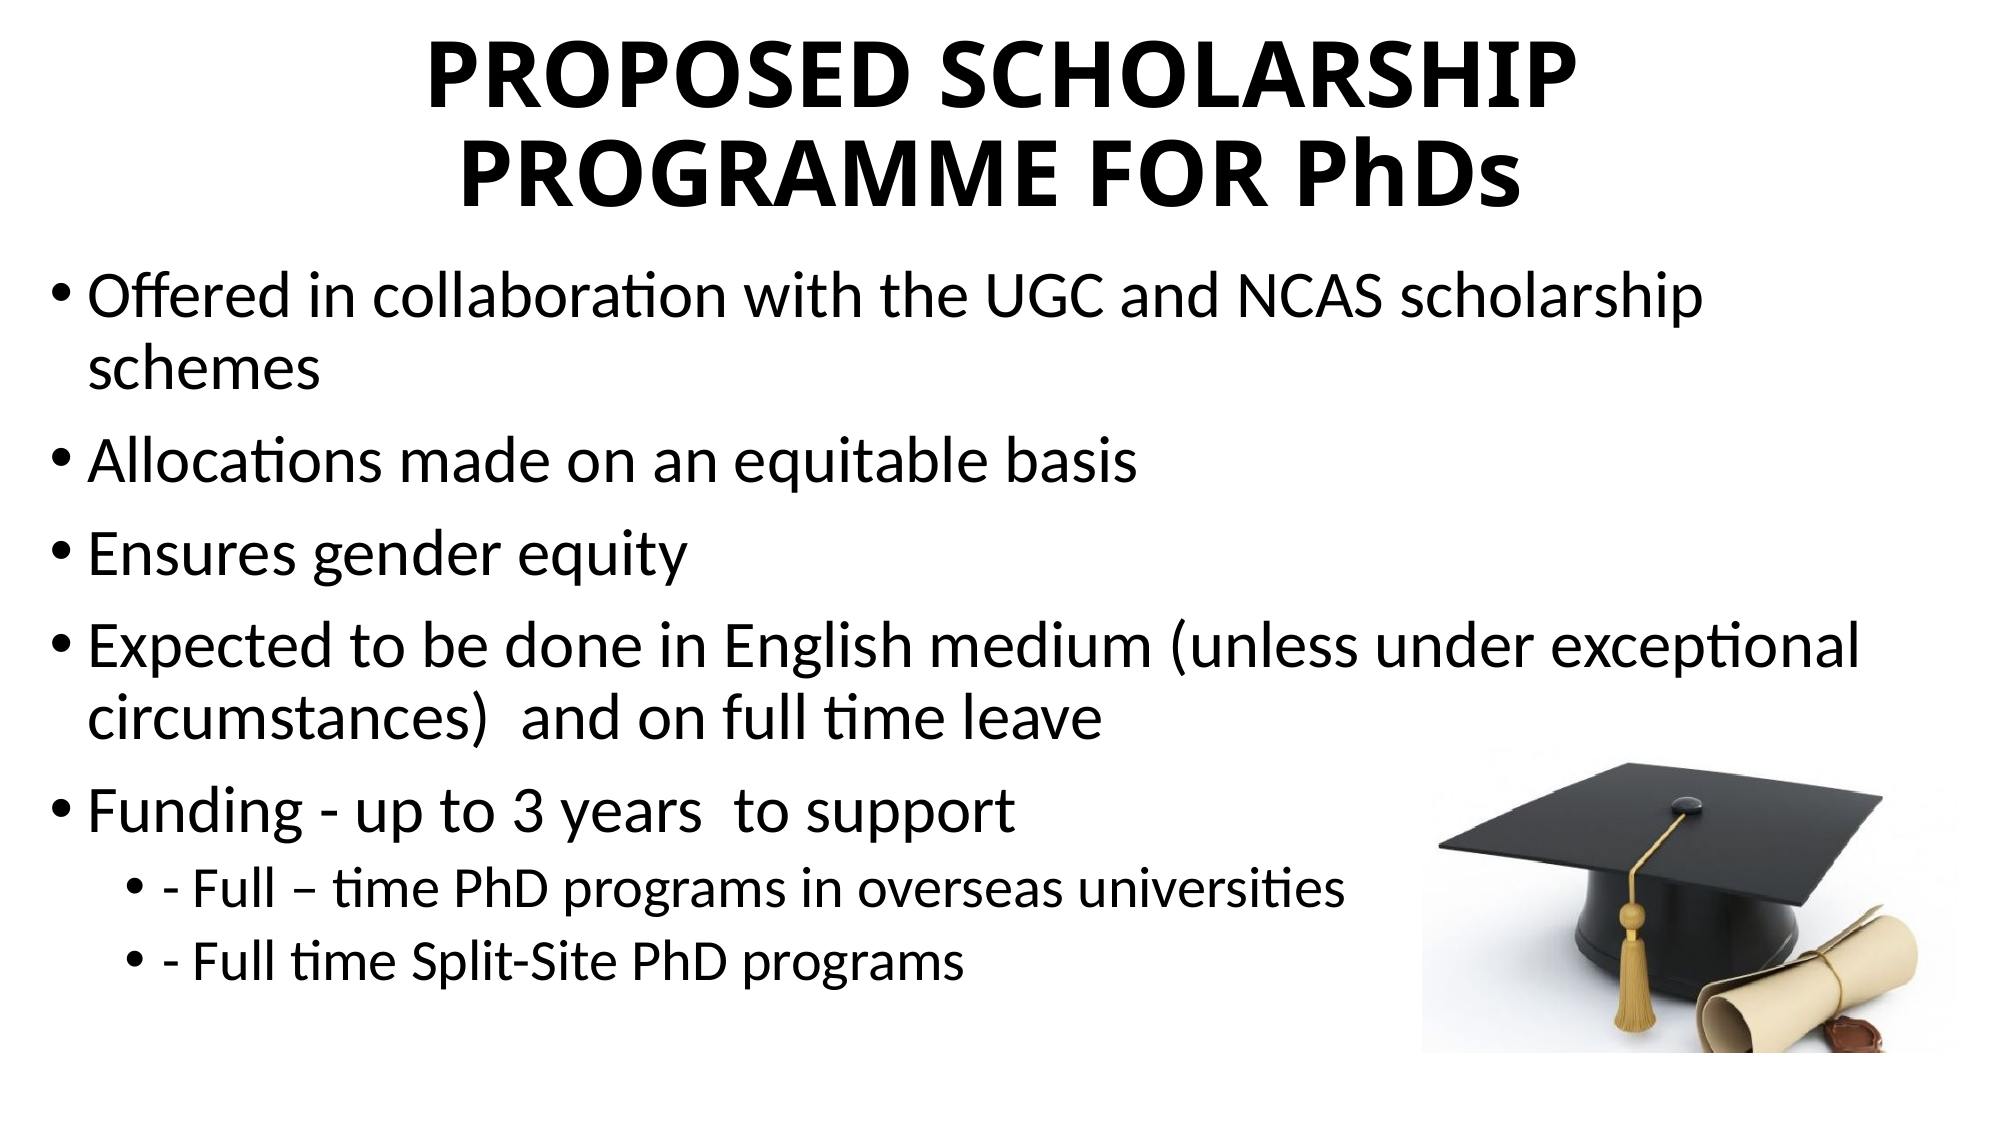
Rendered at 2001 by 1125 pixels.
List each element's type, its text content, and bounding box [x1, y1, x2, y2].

list Offered in collaboration with the UGC and NCAS scholarship schemes Allocations made on an equitable basis Ensures gender equity Expected to be done in English medium (unless under exceptional circumstances) and on full time leave Funding - up to 3 years to support - Full – time PhD programs in overseas universities - Full time Split-Site PhD programs [34, 252, 1916, 1034]
title PROPOSED SCHOLARSHIP PROGRAMME FOR PhDs [118, 18, 1886, 237]
picture [1422, 741, 1957, 1053]
